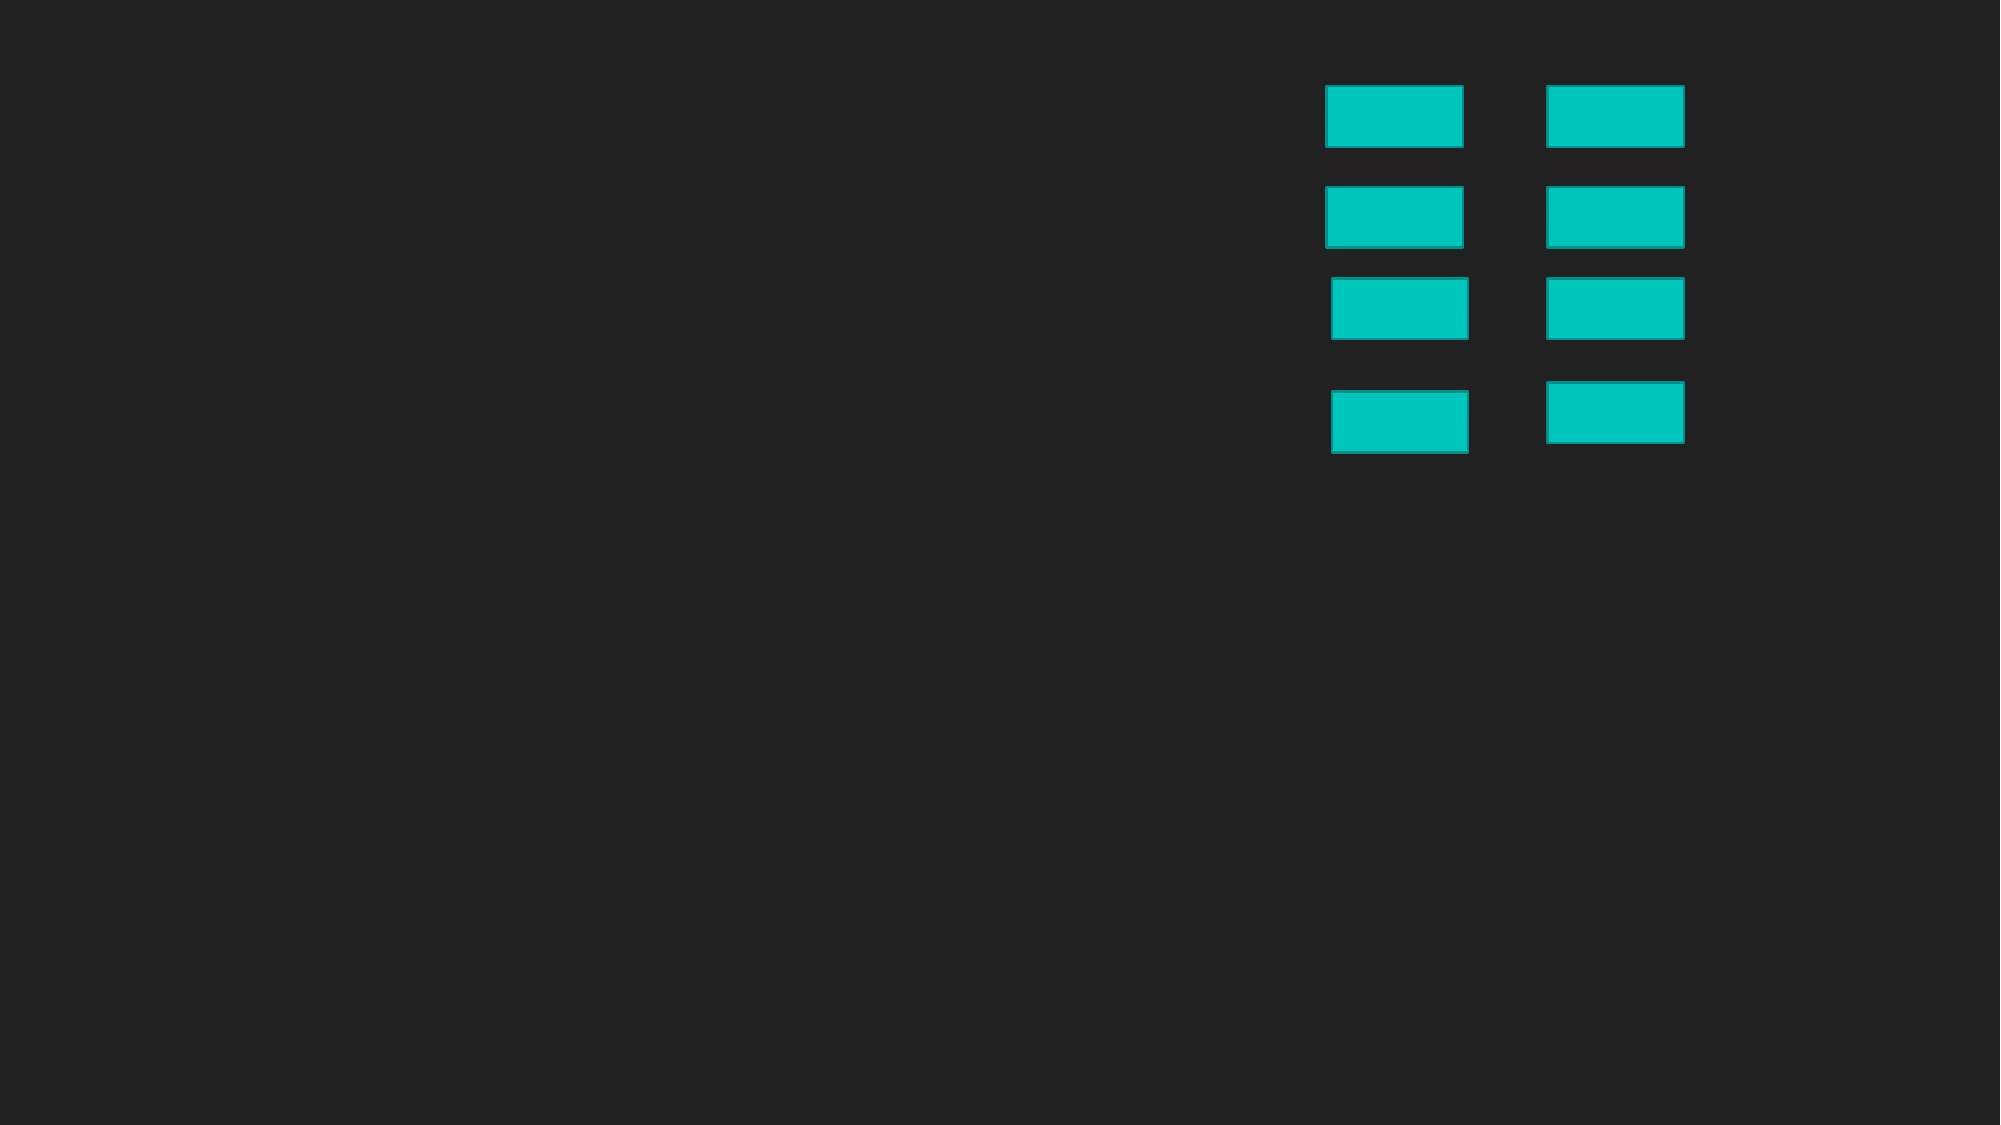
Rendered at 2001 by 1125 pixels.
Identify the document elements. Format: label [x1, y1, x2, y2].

text_box [1331, 277, 1469, 340]
text_box [1546, 85, 1685, 148]
text_box [1546, 277, 1685, 340]
text_box [1325, 186, 1464, 249]
text_box [1325, 85, 1464, 148]
text_box [1331, 390, 1469, 454]
text_box [1546, 186, 1685, 249]
text_box [1546, 381, 1685, 444]
